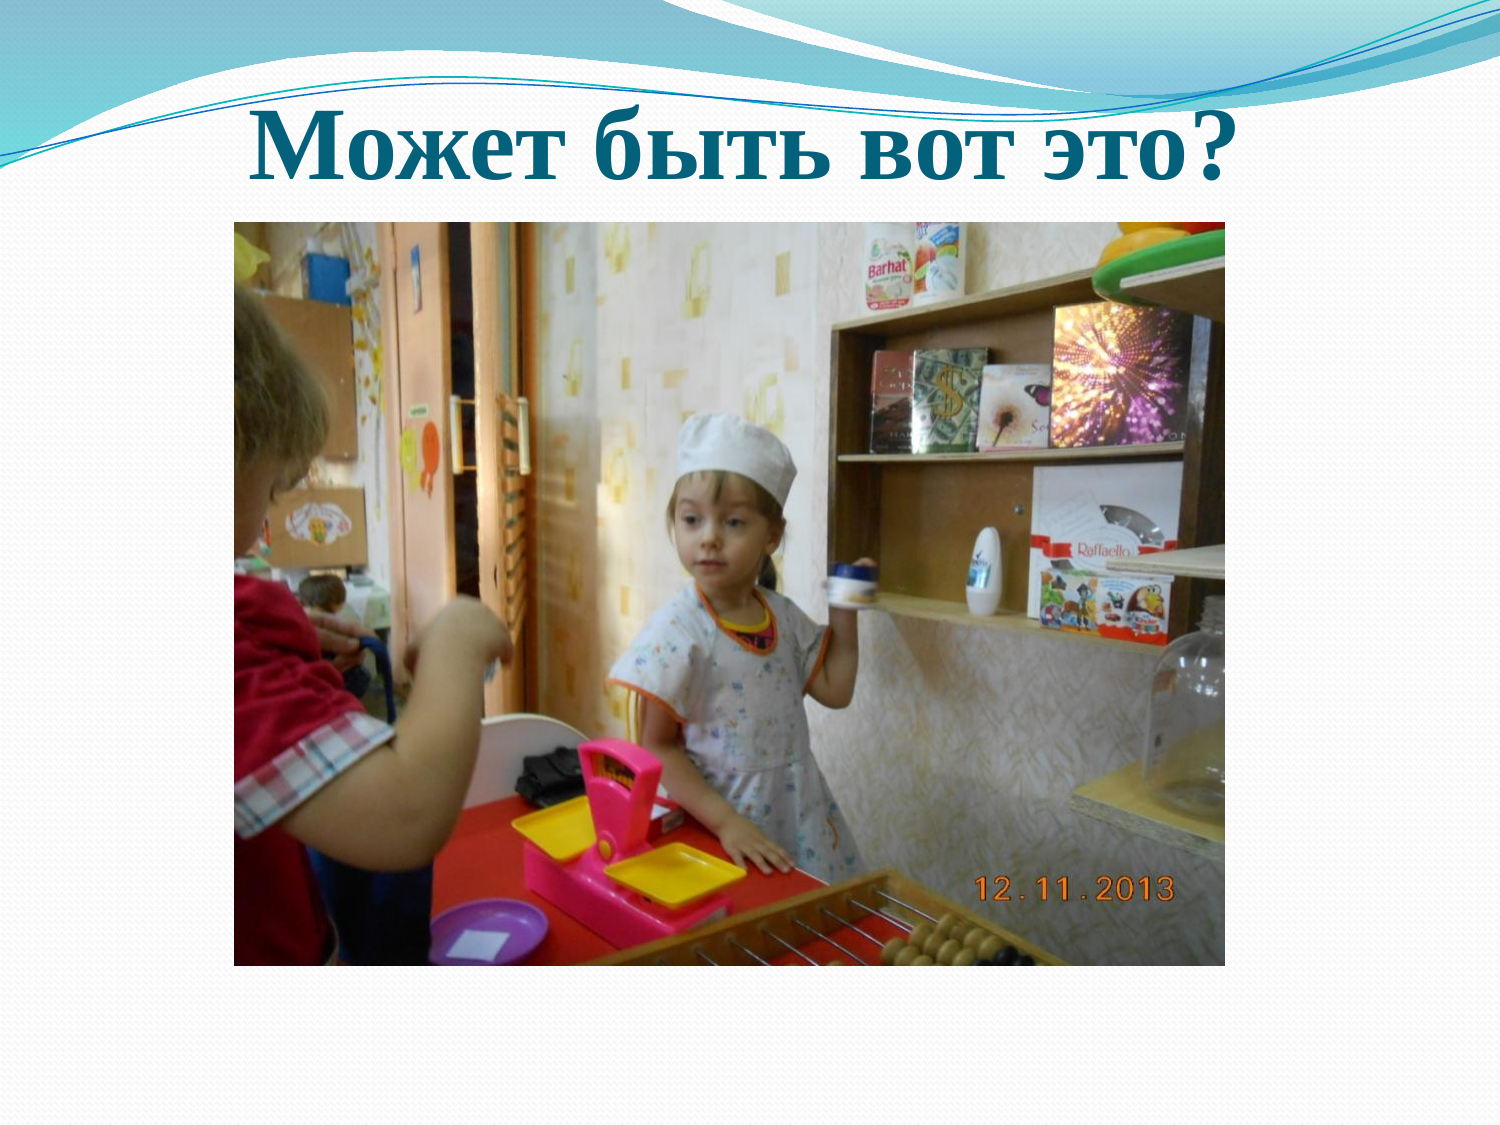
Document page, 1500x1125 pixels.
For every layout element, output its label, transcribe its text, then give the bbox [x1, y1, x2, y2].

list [234, 222, 1226, 966]
title Может быть вот это? [70, 93, 1421, 201]
